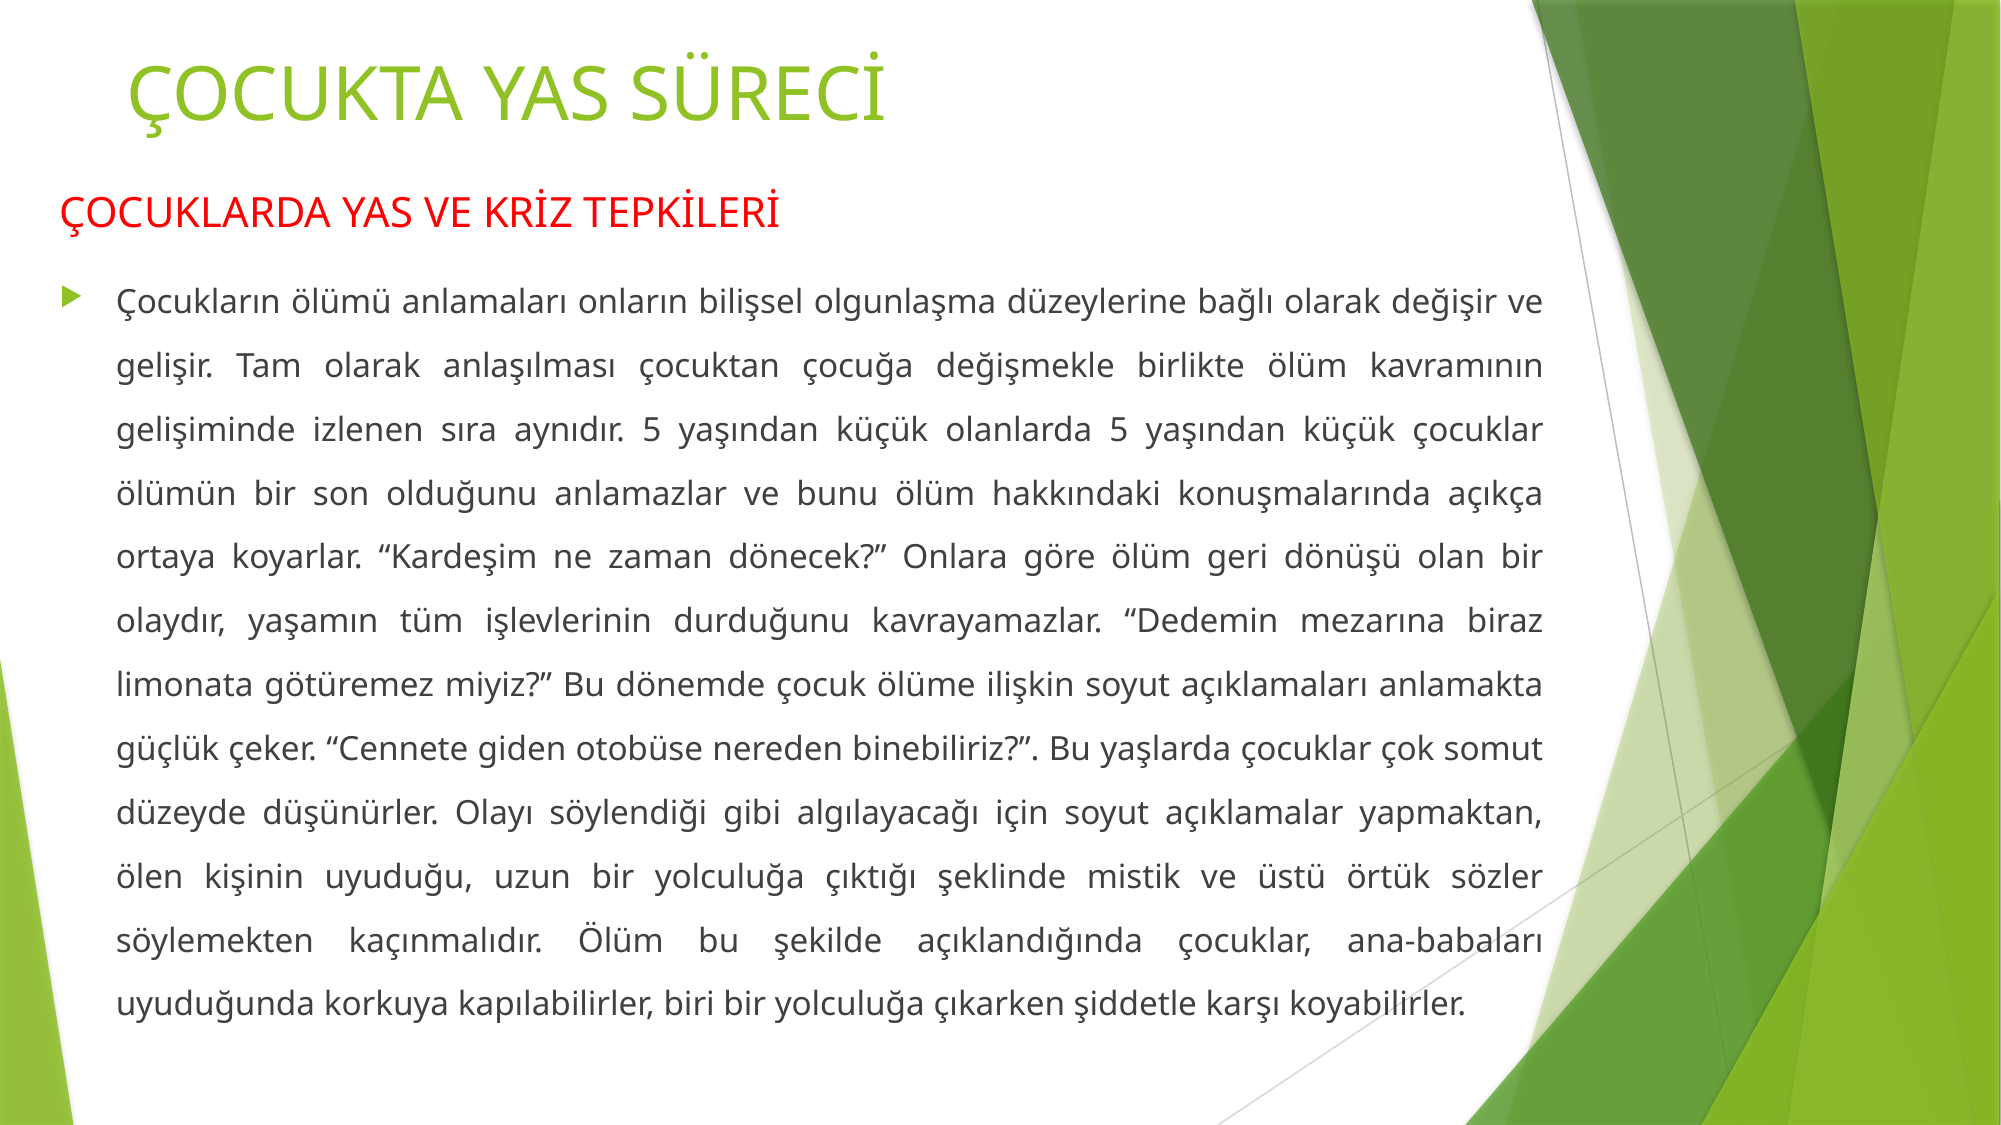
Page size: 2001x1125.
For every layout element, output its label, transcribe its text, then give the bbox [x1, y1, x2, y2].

list ÇOCUKLARDA YAS VE KRİZ TEPKİLERİ Çocukların ölümü anlamaları onların bilişsel olgunlaşma düzeylerine bağlı olarak değişir ve gelişir. Tam olarak anlaşılması çocuktan çocuğa değişmekle birlikte ölüm kavramının gelişiminde izlenen sıra aynıdır. 5 yaşından küçük olanlarda 5 yaşından küçük çocuklar ölümün bir son olduğunu anlamazlar ve bunu ölüm hakkındaki konuşmalarında açıkça ortaya koyarlar. “Kardeşim ne zaman dönecek?” Onlara göre ölüm geri dönüşü olan bir olaydır, yaşamın tüm işlevlerinin durduğunu kavrayamazlar. “Dedemin mezarına biraz limonata götüremez miyiz?” Bu dönemde çocuk ölüme ilişkin soyut açıklamaları anlamakta güçlük çeker. “Cennete giden otobüse nereden binebiliriz?”. Bu yaşlarda çocuklar çok somut düzeyde düşünürler. Olayı söylendiği gibi algılayacağı için soyut açıklamalar yapmaktan, ölen kişinin uyuduğu, uzun bir yolculuğa çıktığı şeklinde mistik ve üstü örtük sözler söylemekten kaçınmalıdır. Ölüm bu şekilde açıklandığında çocuklar, ana-babaları uyuduğunda korkuya kapılabilirler, biri bir yolculuğa çıkarken şiddetle karşı koyabilirler. [44, 178, 1561, 991]
title ÇOCUKTA YAS SÜRECİ [111, 37, 1522, 155]
